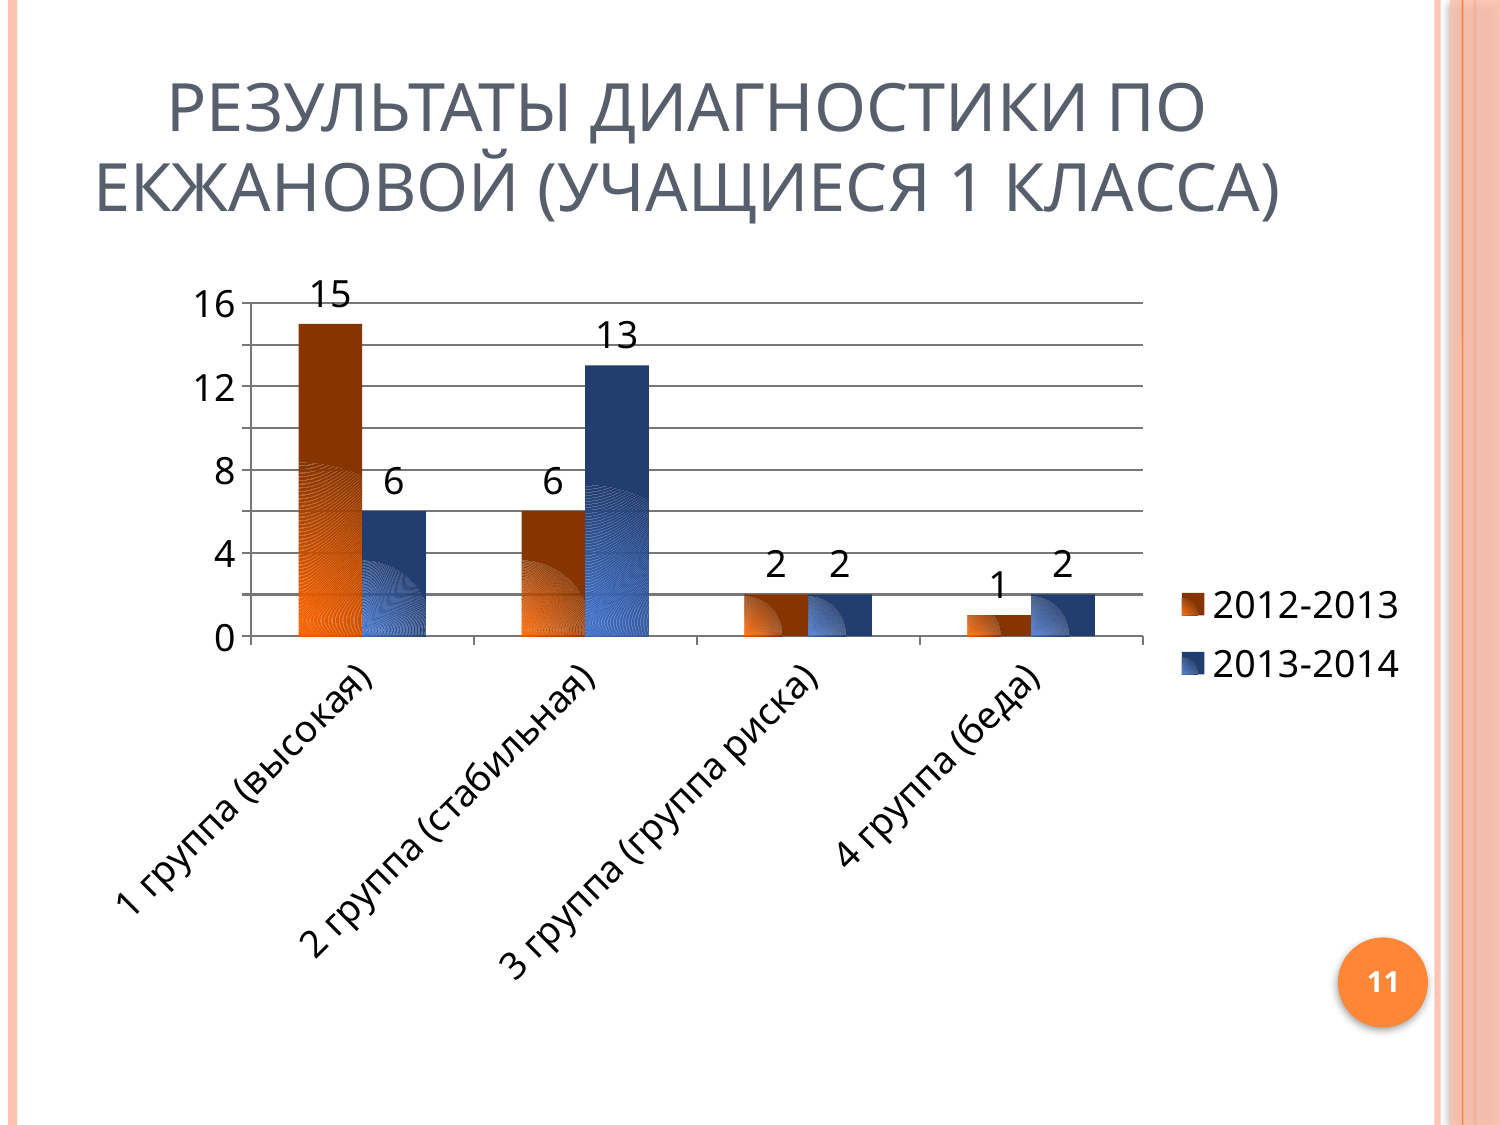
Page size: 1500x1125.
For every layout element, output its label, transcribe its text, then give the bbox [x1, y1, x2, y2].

chart [74, 261, 1426, 1006]
slide_number 11 [1333, 940, 1434, 1027]
title Результаты диагностики по Екжановой (учащиеся 1 класса) [75, 45, 1300, 233]
